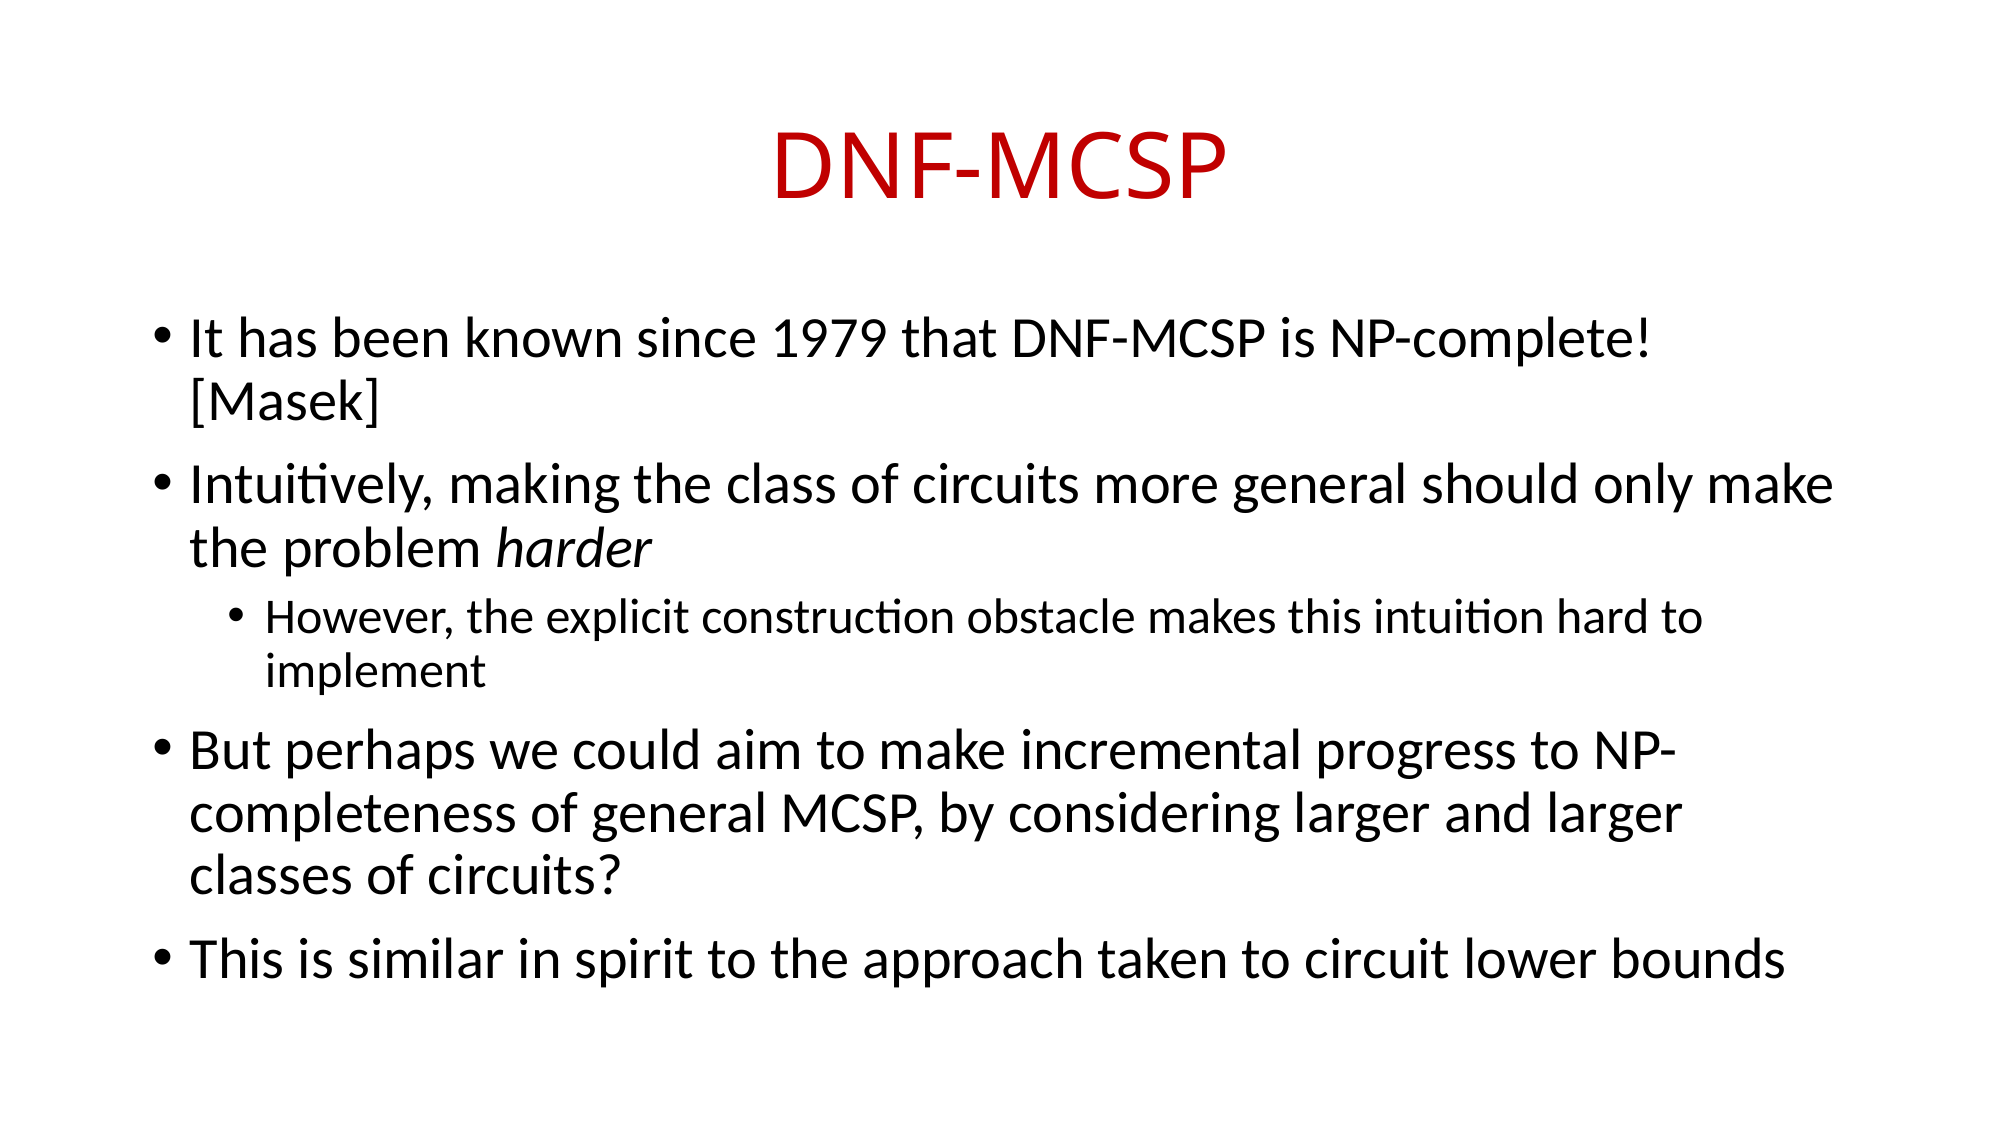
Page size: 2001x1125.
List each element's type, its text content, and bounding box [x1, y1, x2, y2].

title DNF-MCSP [137, 59, 1863, 278]
list It has been known since 1979 that DNF-MCSP is NP-complete! [Masek] Intuitively, making the class of circuits more general should only make the problem harder However, the explicit construction obstacle makes this intuition hard to implement But perhaps we could aim to make incremental progress to NP-completeness of general MCSP, by considering larger and larger classes of circuits? This is similar in spirit to the approach taken to circuit lower bounds [137, 299, 1863, 1014]
